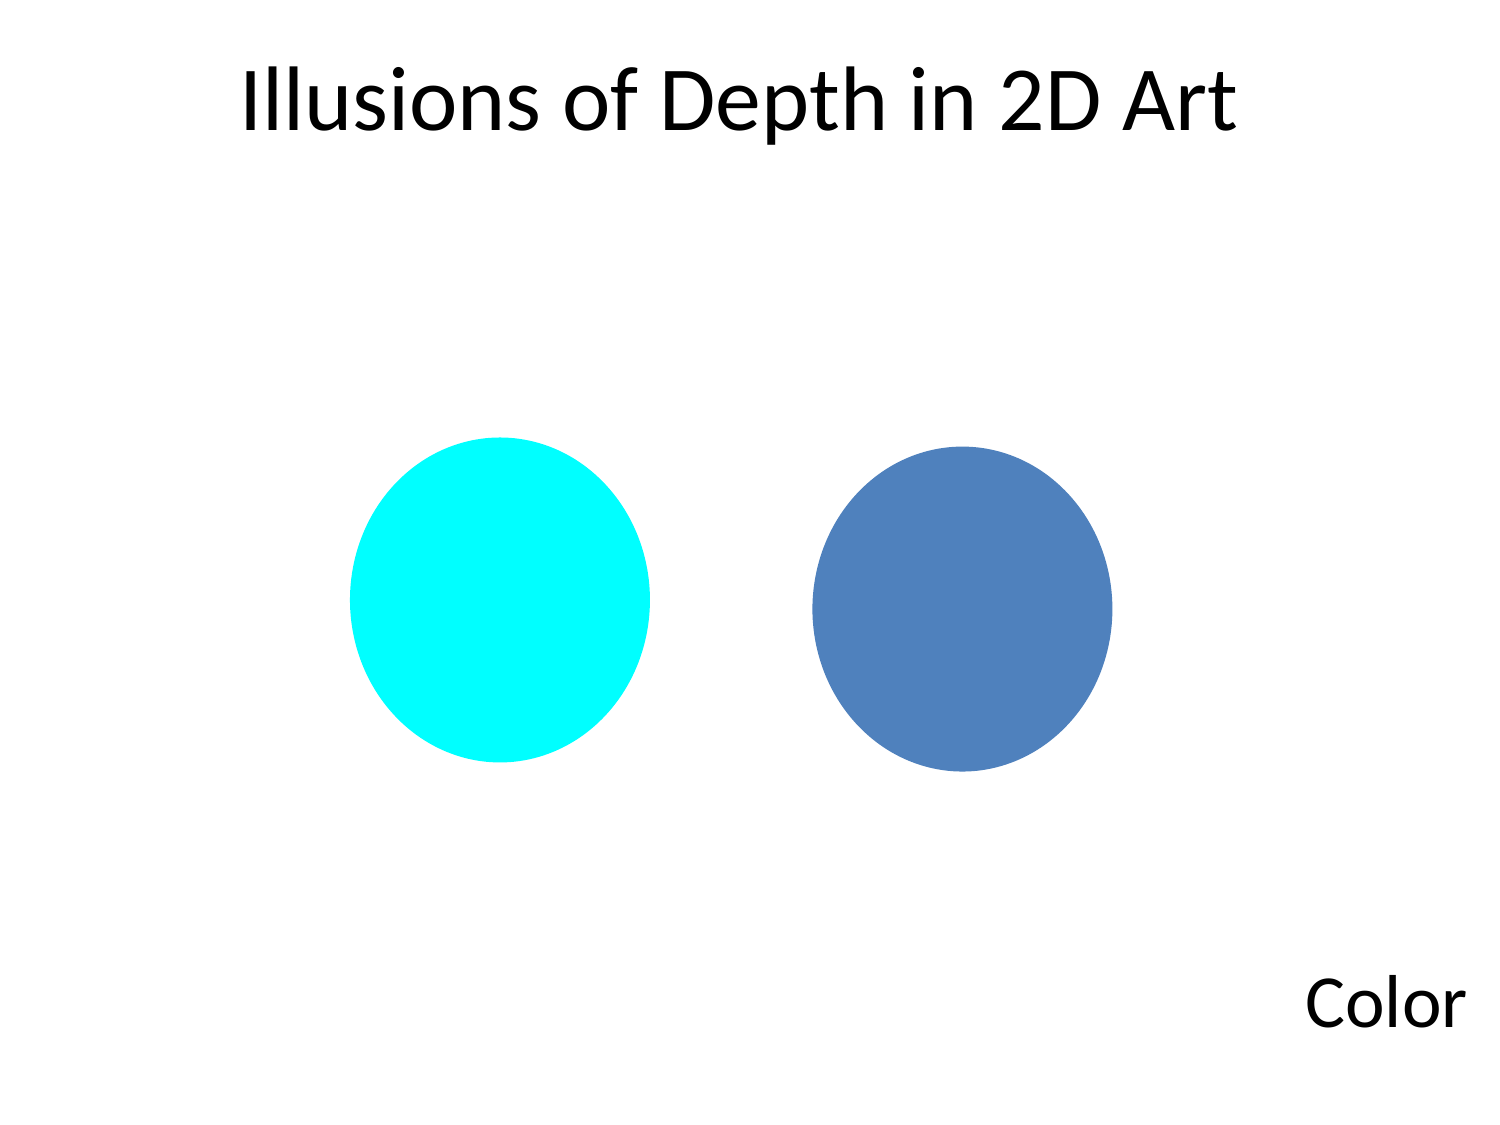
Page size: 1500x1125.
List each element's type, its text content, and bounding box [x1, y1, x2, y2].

text_box [349, 437, 650, 763]
title Illusions of Depth in 2D Art [75, 0, 1425, 188]
list Color [1275, 945, 1500, 1125]
text_box [812, 446, 1113, 772]
